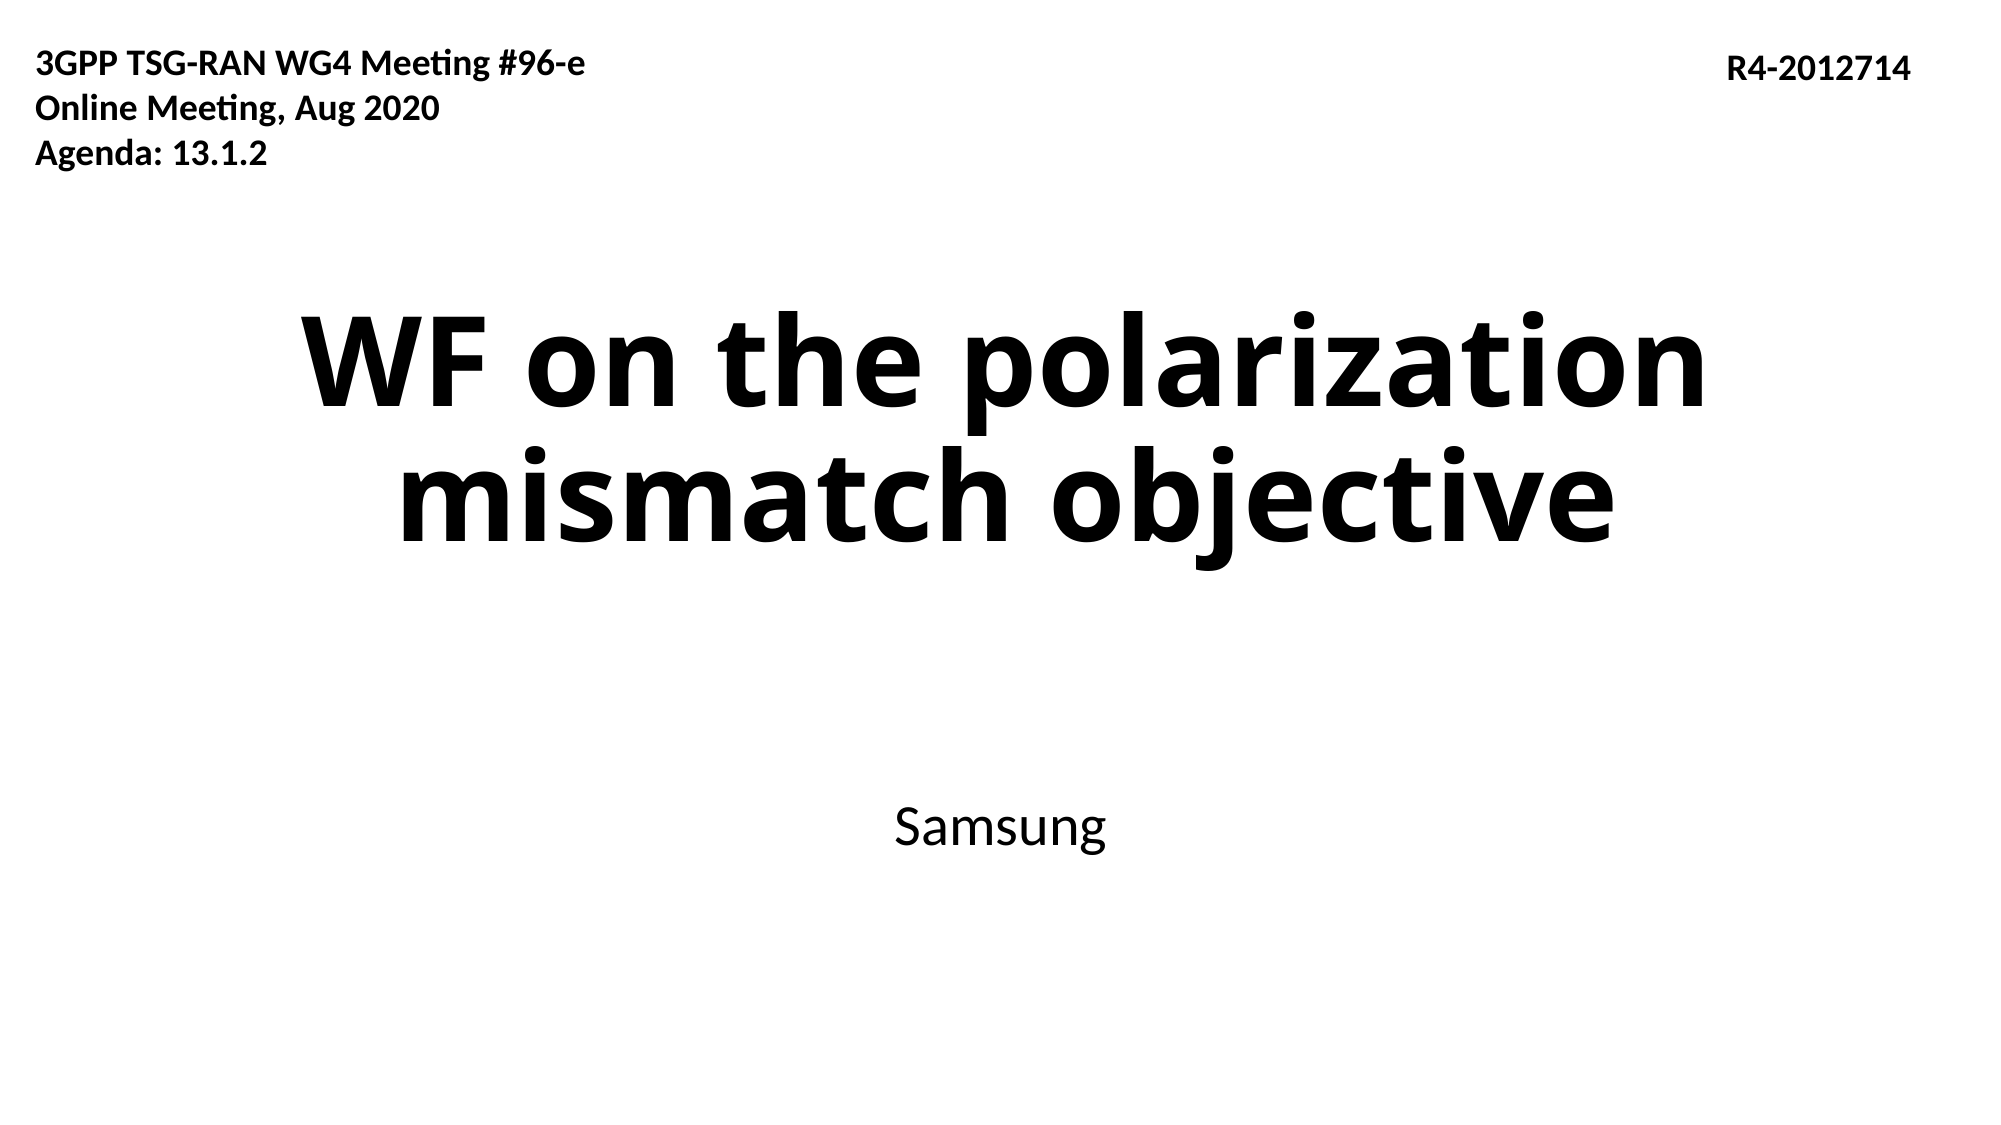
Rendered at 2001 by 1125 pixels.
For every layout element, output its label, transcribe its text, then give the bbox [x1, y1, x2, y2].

title WF on the polarization mismatch objective [73, 184, 1942, 576]
text_box 3GPP TSG-RAN WG4 Meeting #96-e Online Meeting, Aug 2020 Agenda: 13.1.2 [20, 30, 602, 181]
subtitle Samsung [251, 787, 1751, 1013]
text_box R4-2012714 [1711, 35, 1962, 96]
